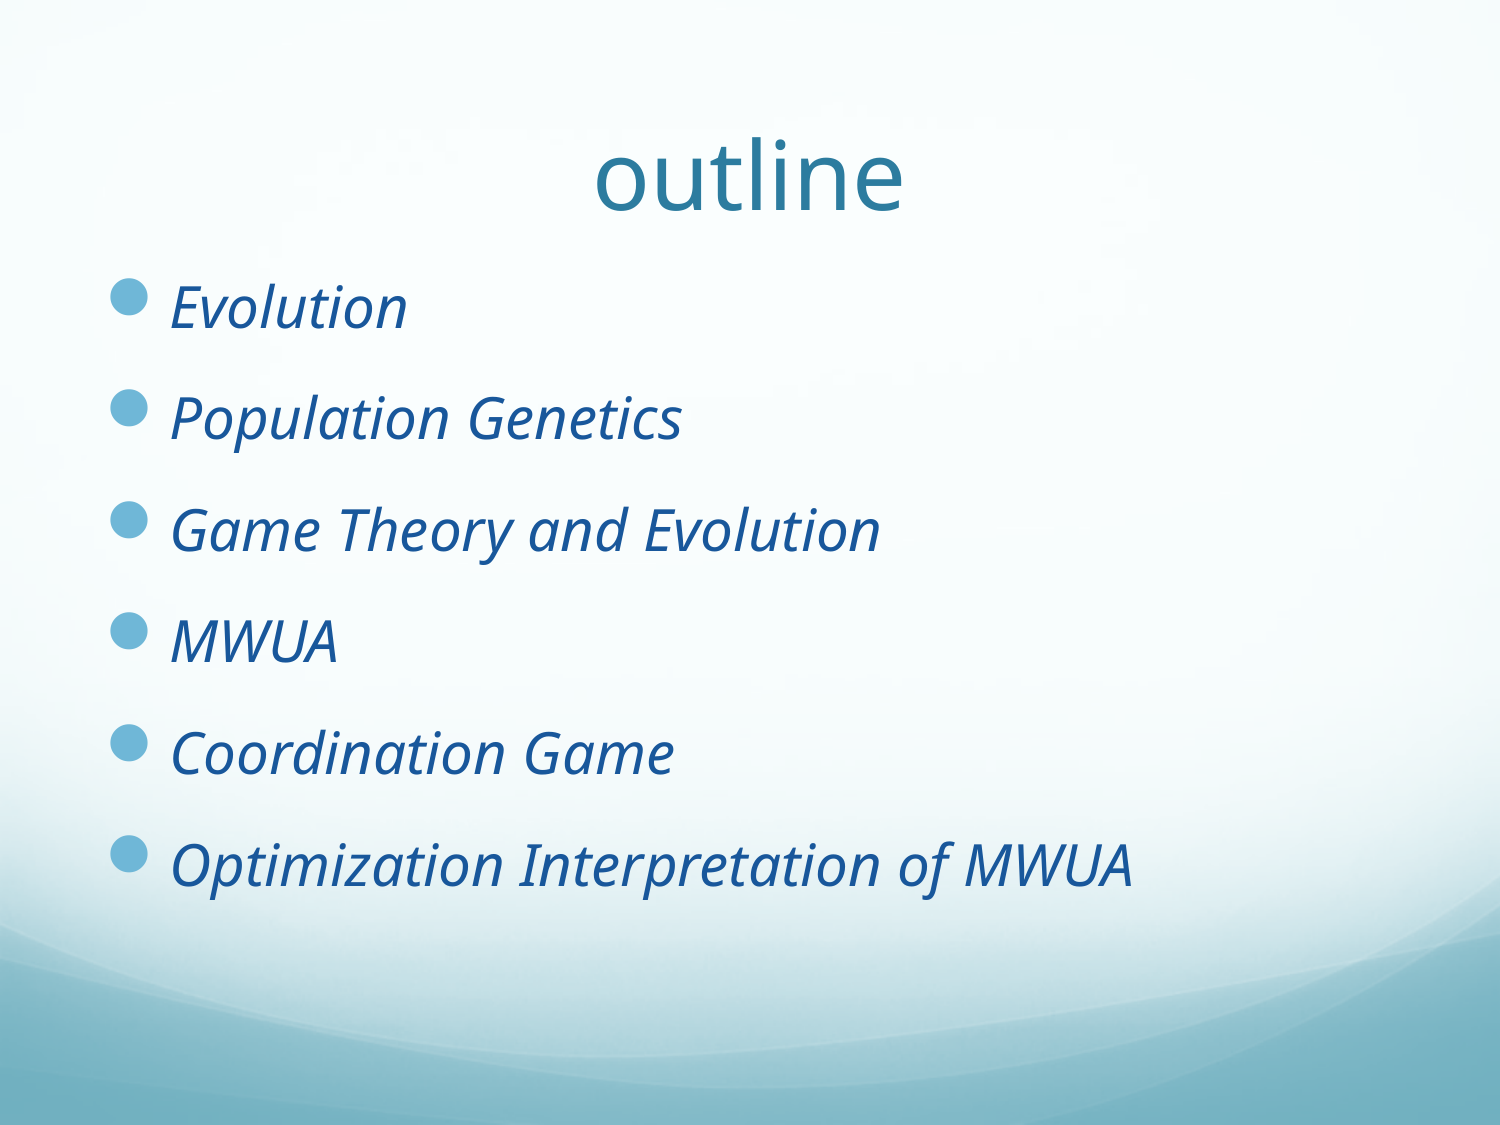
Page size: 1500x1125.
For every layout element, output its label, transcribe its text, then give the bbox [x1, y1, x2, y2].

title outline [90, 17, 1410, 237]
list Evolution Population Genetics Game Theory and Evolution MWUA Coordination Game Optimization Interpretation of MWUA [90, 262, 1410, 975]
